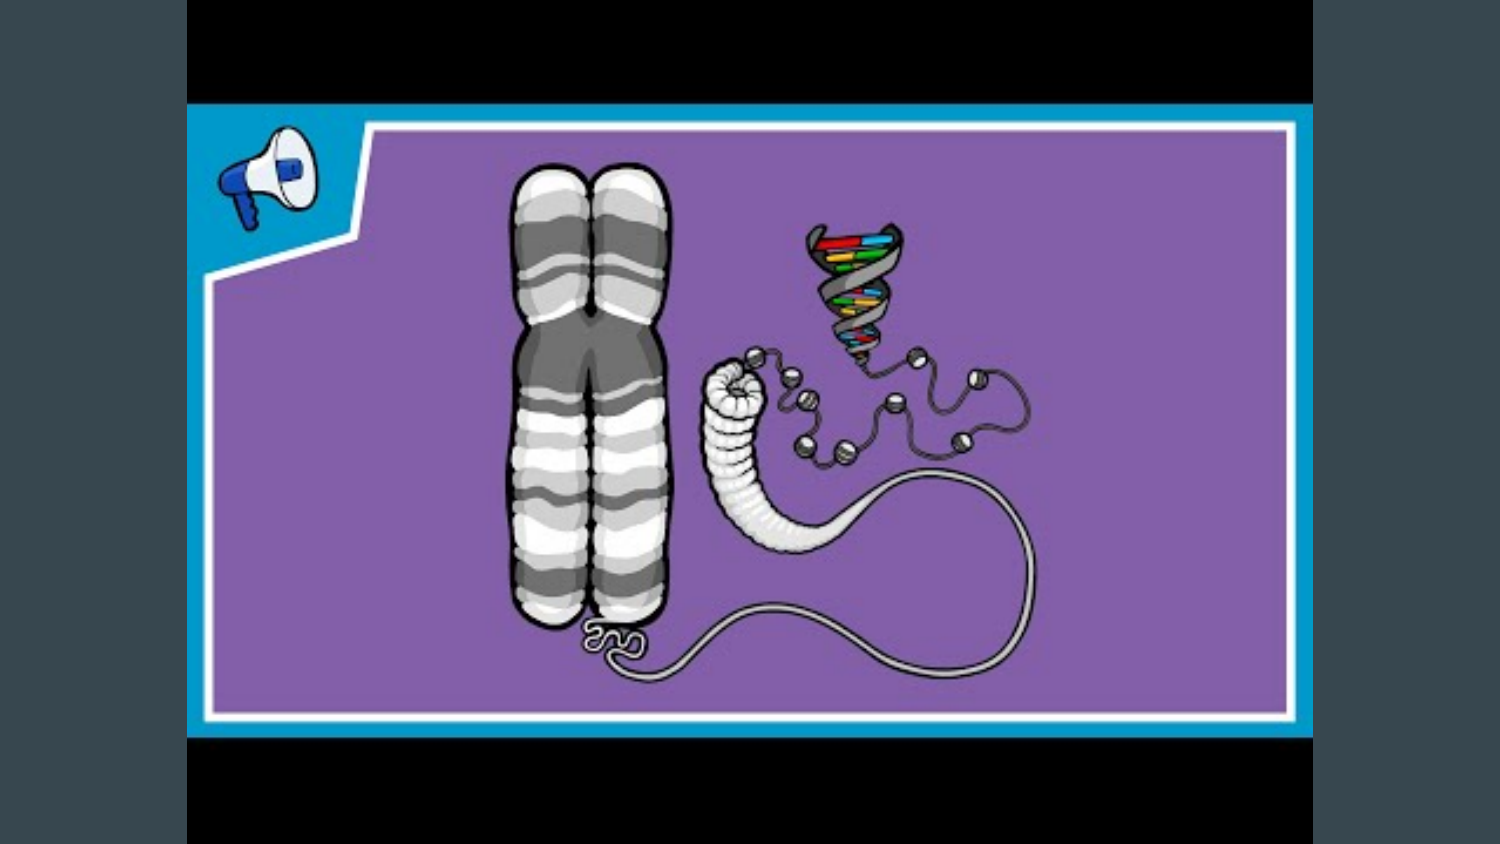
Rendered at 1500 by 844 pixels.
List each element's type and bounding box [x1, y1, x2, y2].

picture [200, 118, 1300, 725]
picture [216, 124, 320, 233]
picture [187, 0, 1313, 106]
picture [187, 735, 1313, 844]
